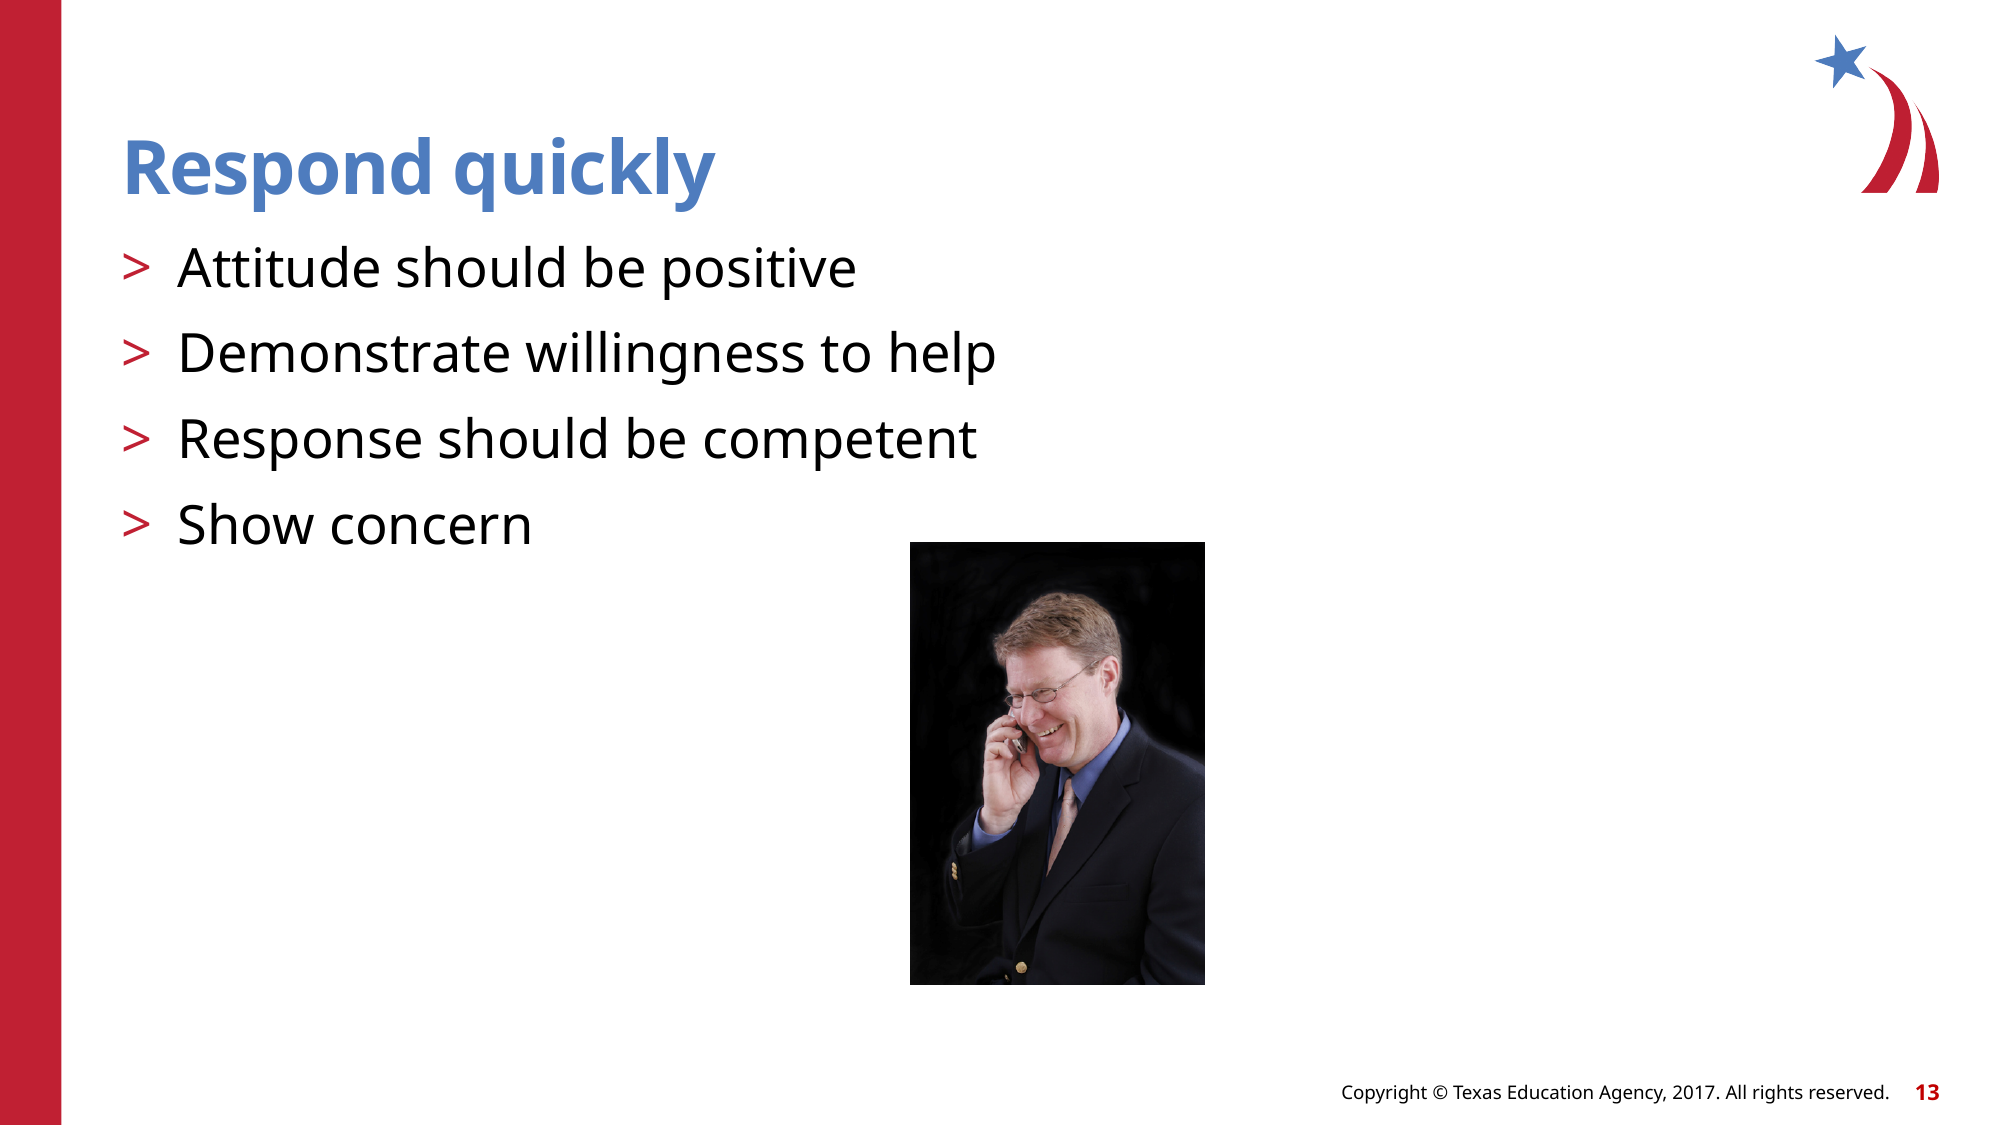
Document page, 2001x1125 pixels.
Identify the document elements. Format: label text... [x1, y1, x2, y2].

picture [1814, 34, 1939, 193]
title Respond quickly [121, 66, 1772, 211]
picture [910, 542, 1205, 985]
list Attitude should be positive Demonstrate willingness to help Response should be competent Show concern [121, 233, 1936, 1010]
